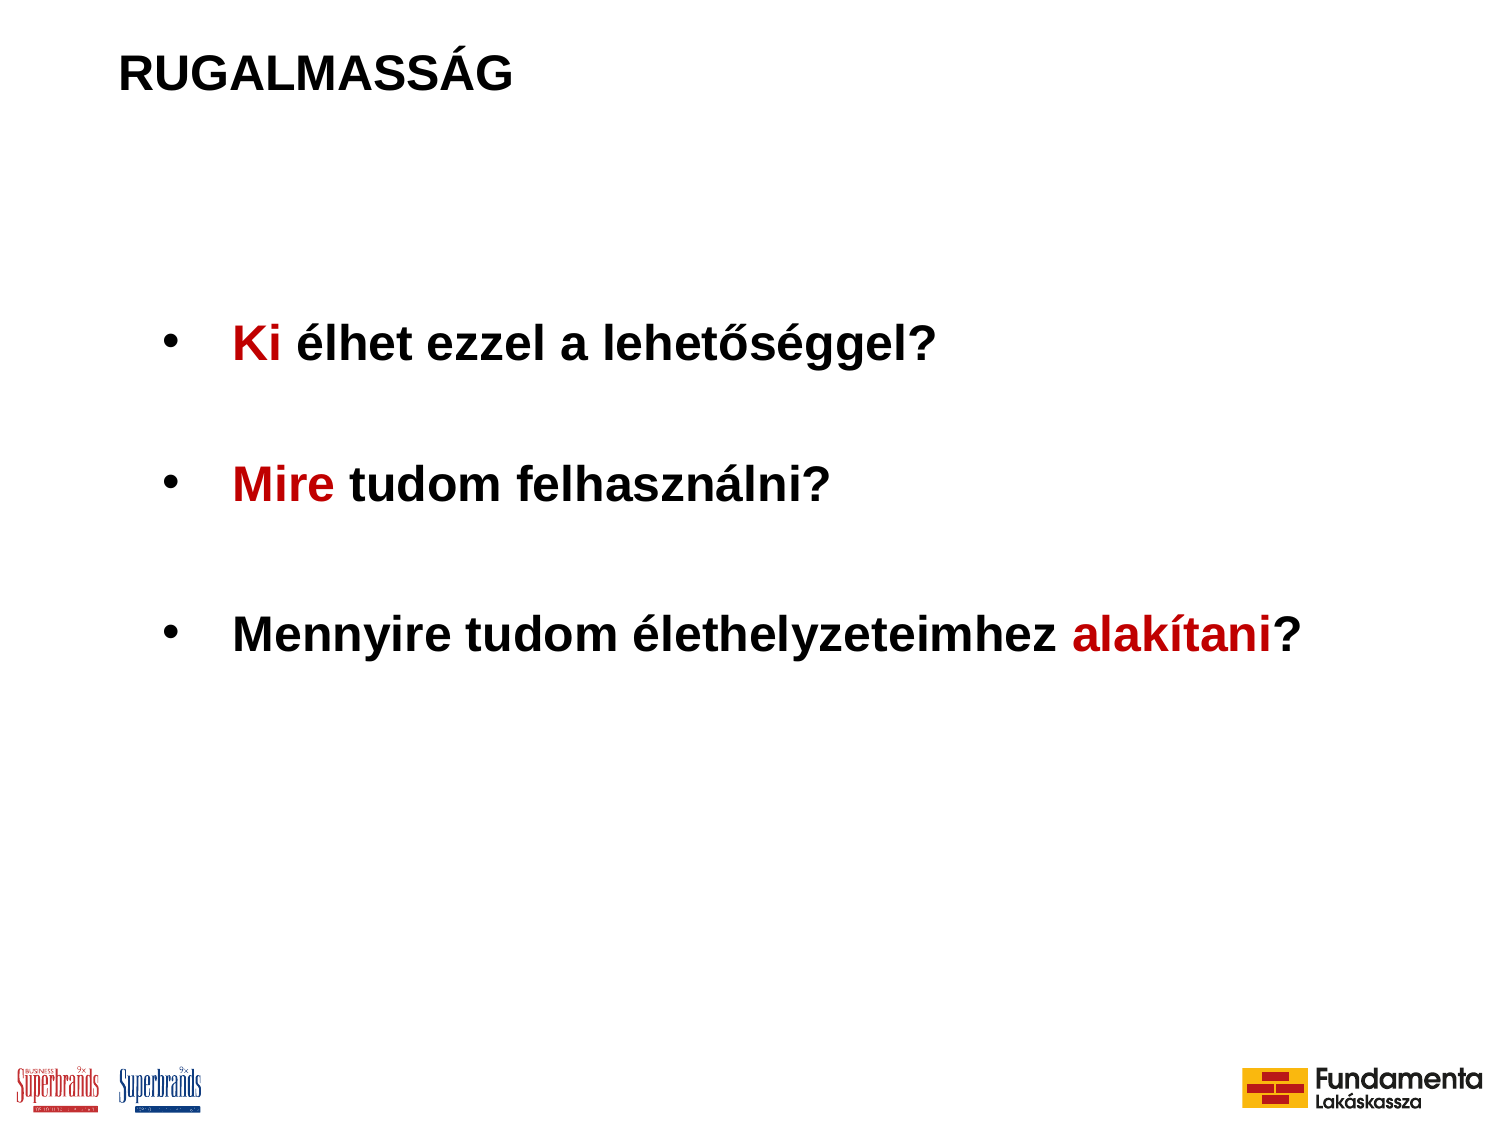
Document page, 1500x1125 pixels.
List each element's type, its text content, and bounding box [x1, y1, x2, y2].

title RUGALMASSÁG [103, 21, 1397, 127]
text_box Mennyire tudom élethelyzeteimhez alakítani? [147, 593, 1471, 669]
text_box Mire tudom felhasználni? [147, 444, 1412, 519]
text_box Ki élhet ezzel a lehetőséggel? [147, 302, 1412, 378]
